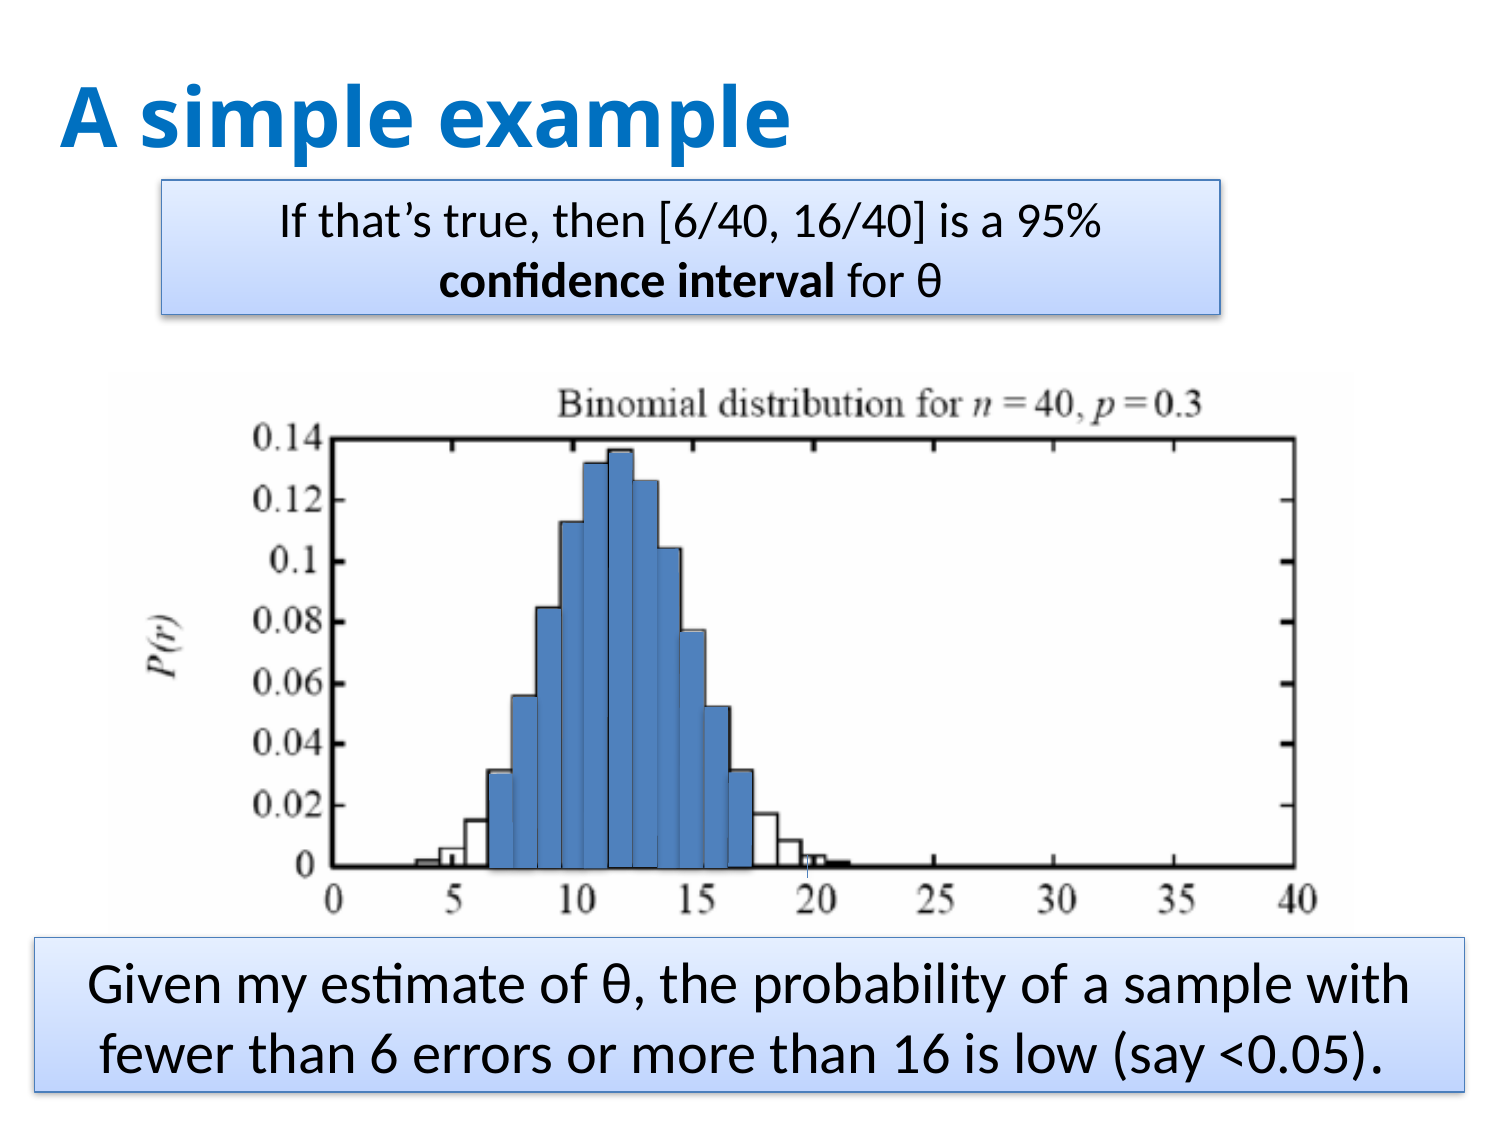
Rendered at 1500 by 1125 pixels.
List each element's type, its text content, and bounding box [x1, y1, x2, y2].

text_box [508, 706, 828, 710]
text_box Given my estimate of θ, the probability of a sample with fewer than 6 errors or more than 16 is low (say <0.05). [34, 937, 1465, 1093]
title A simple example [45, 47, 1465, 180]
text_box If that’s true, then [6/40, 16/40] is a 95% confidence interval for θ [161, 179, 1221, 315]
picture [56, 372, 1410, 938]
